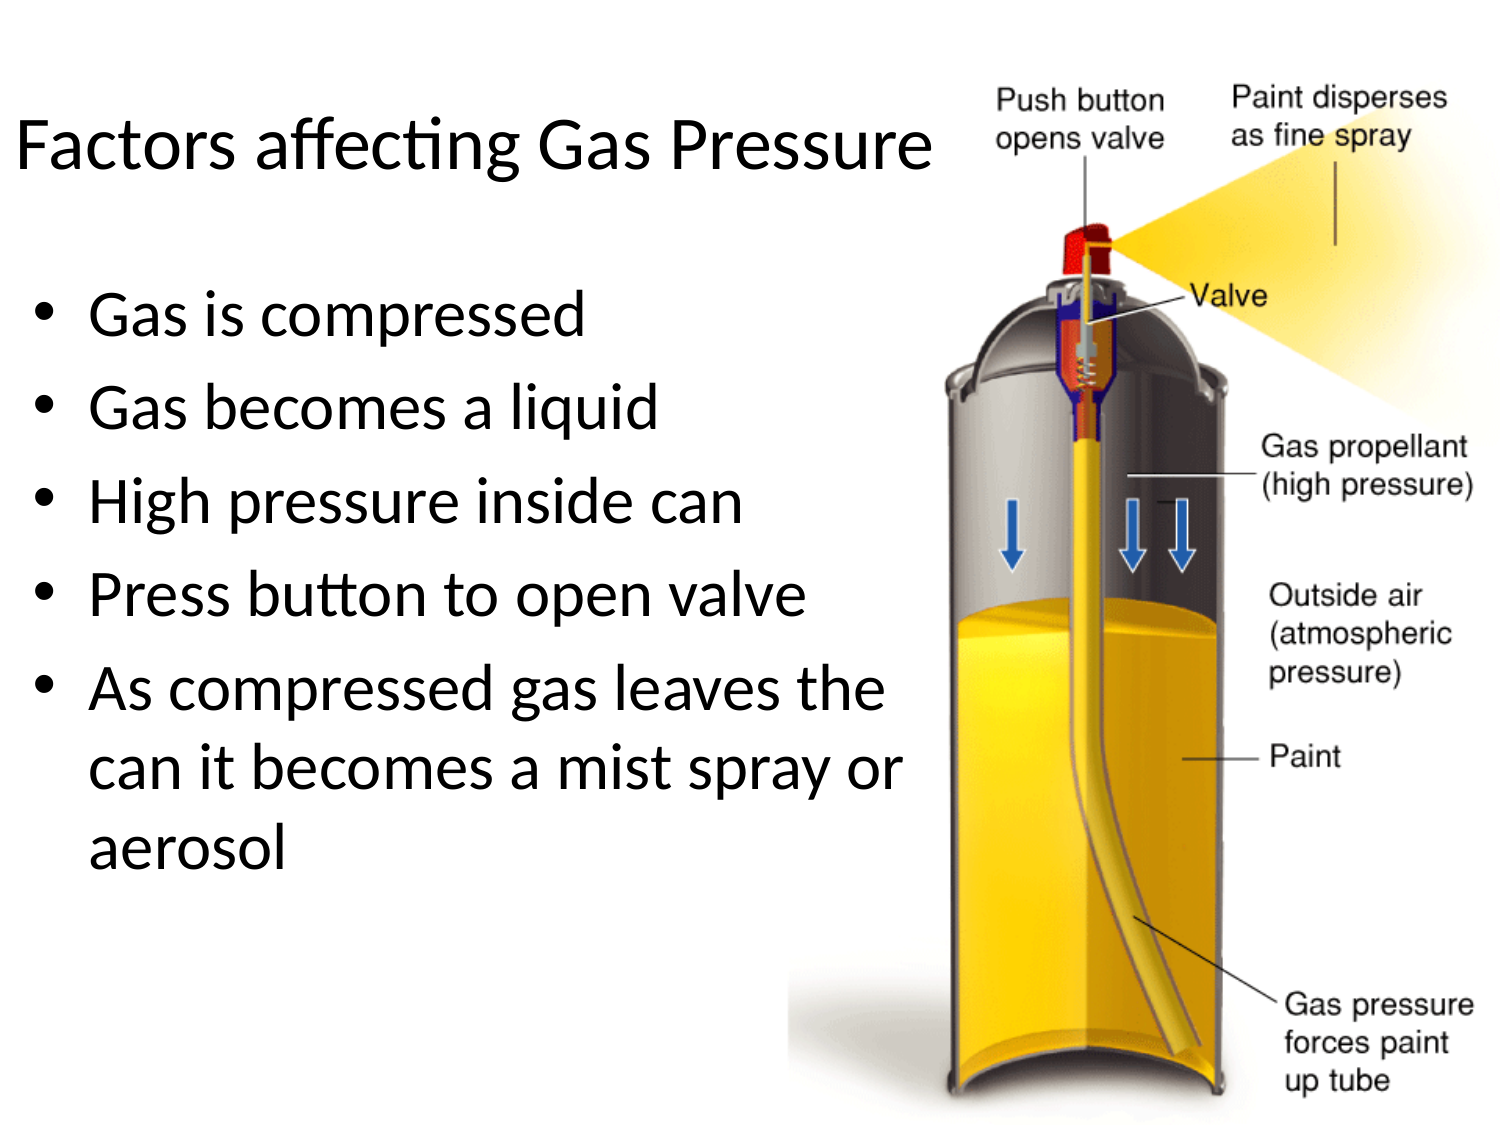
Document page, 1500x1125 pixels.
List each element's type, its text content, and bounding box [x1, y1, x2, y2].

list Gas is compressed Gas becomes a liquid High pressure inside can Press button to open valve As compressed gas leaves the can it becomes a mist spray or aerosol [17, 262, 779, 1005]
title Factors affecting Gas Pressure [0, 45, 951, 233]
picture [784, 71, 1500, 1125]
